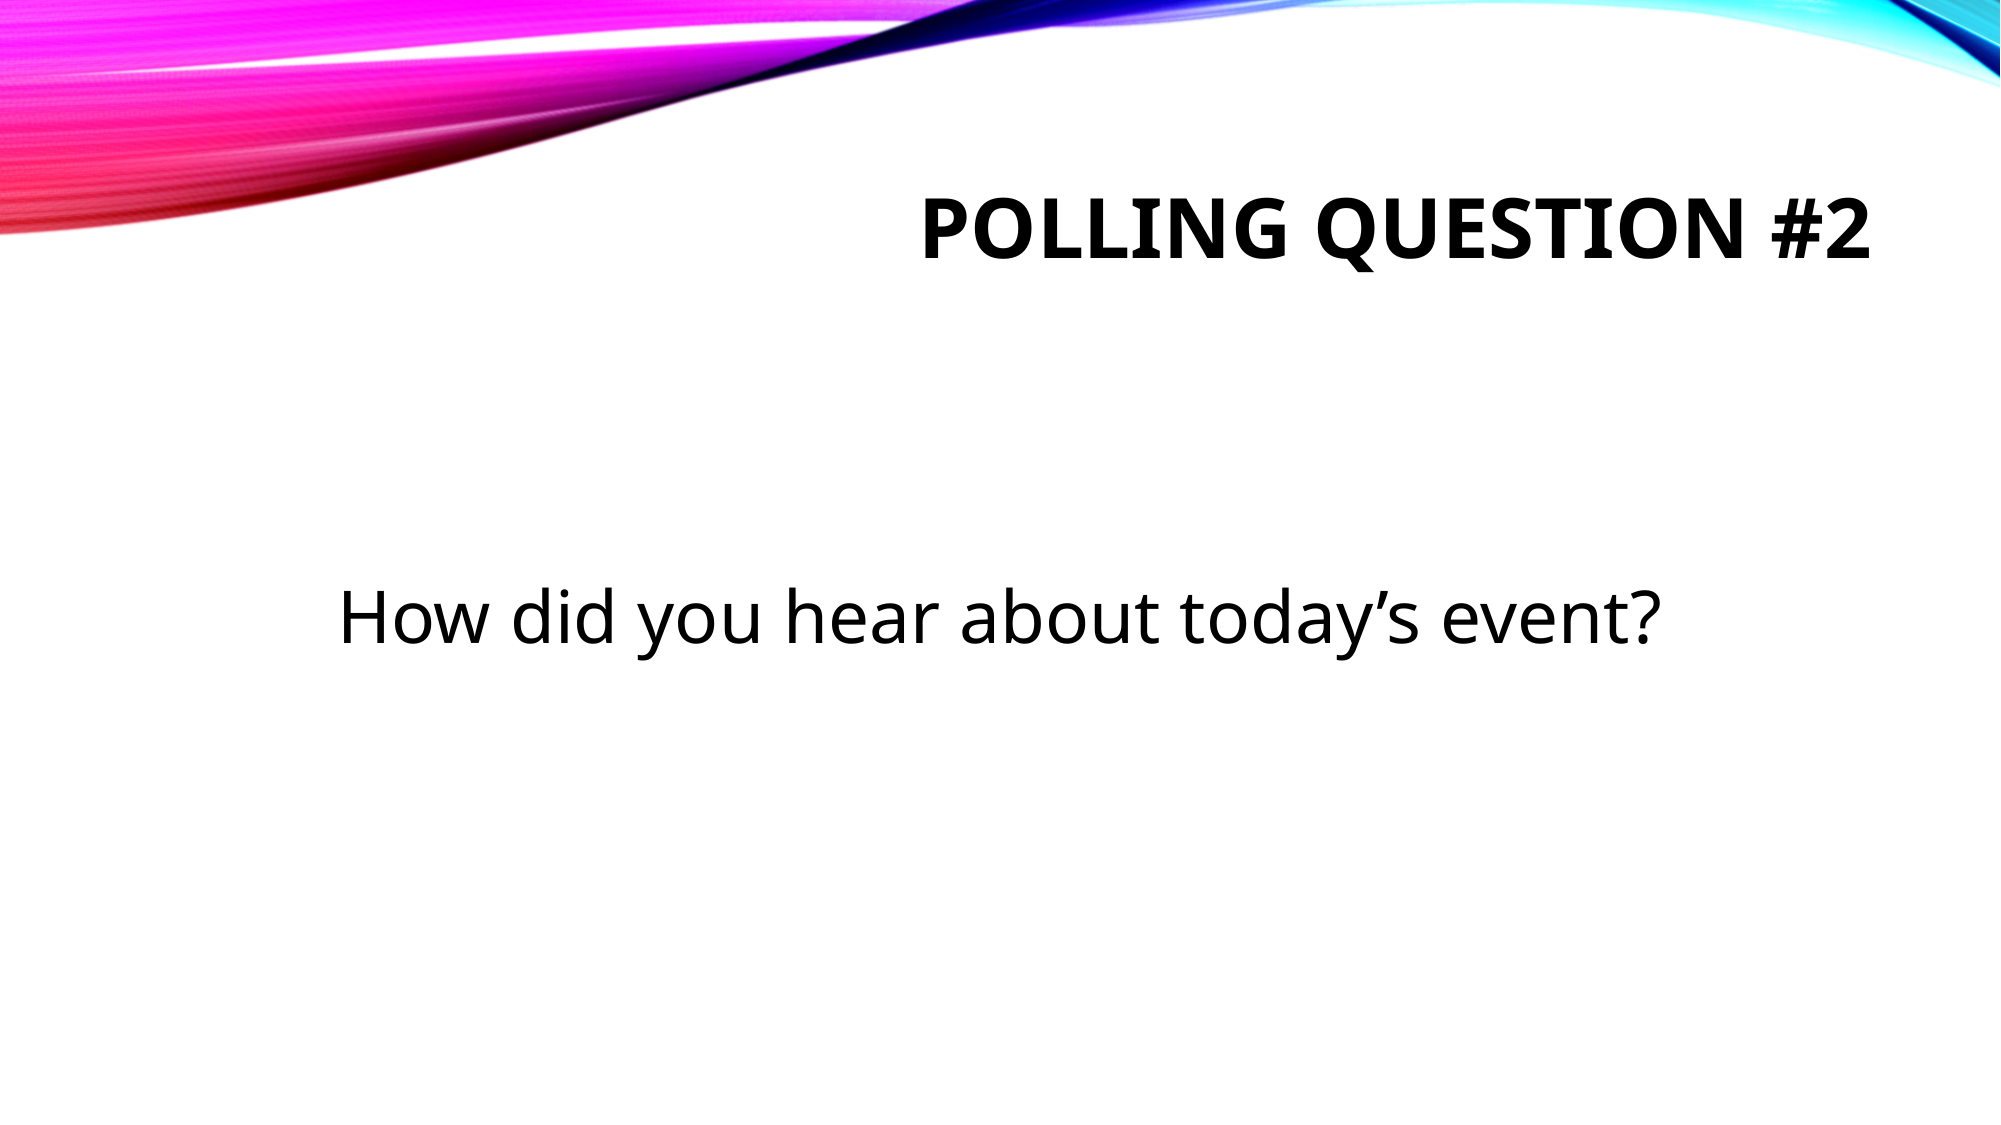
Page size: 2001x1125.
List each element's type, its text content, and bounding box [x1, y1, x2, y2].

title Polling Question #2 [474, 125, 1888, 338]
picture [1890, 0, 2000, 75]
picture [0, 0, 2000, 237]
list How did you hear about today’s event? [112, 360, 1888, 1021]
picture [1910, 0, 2000, 45]
